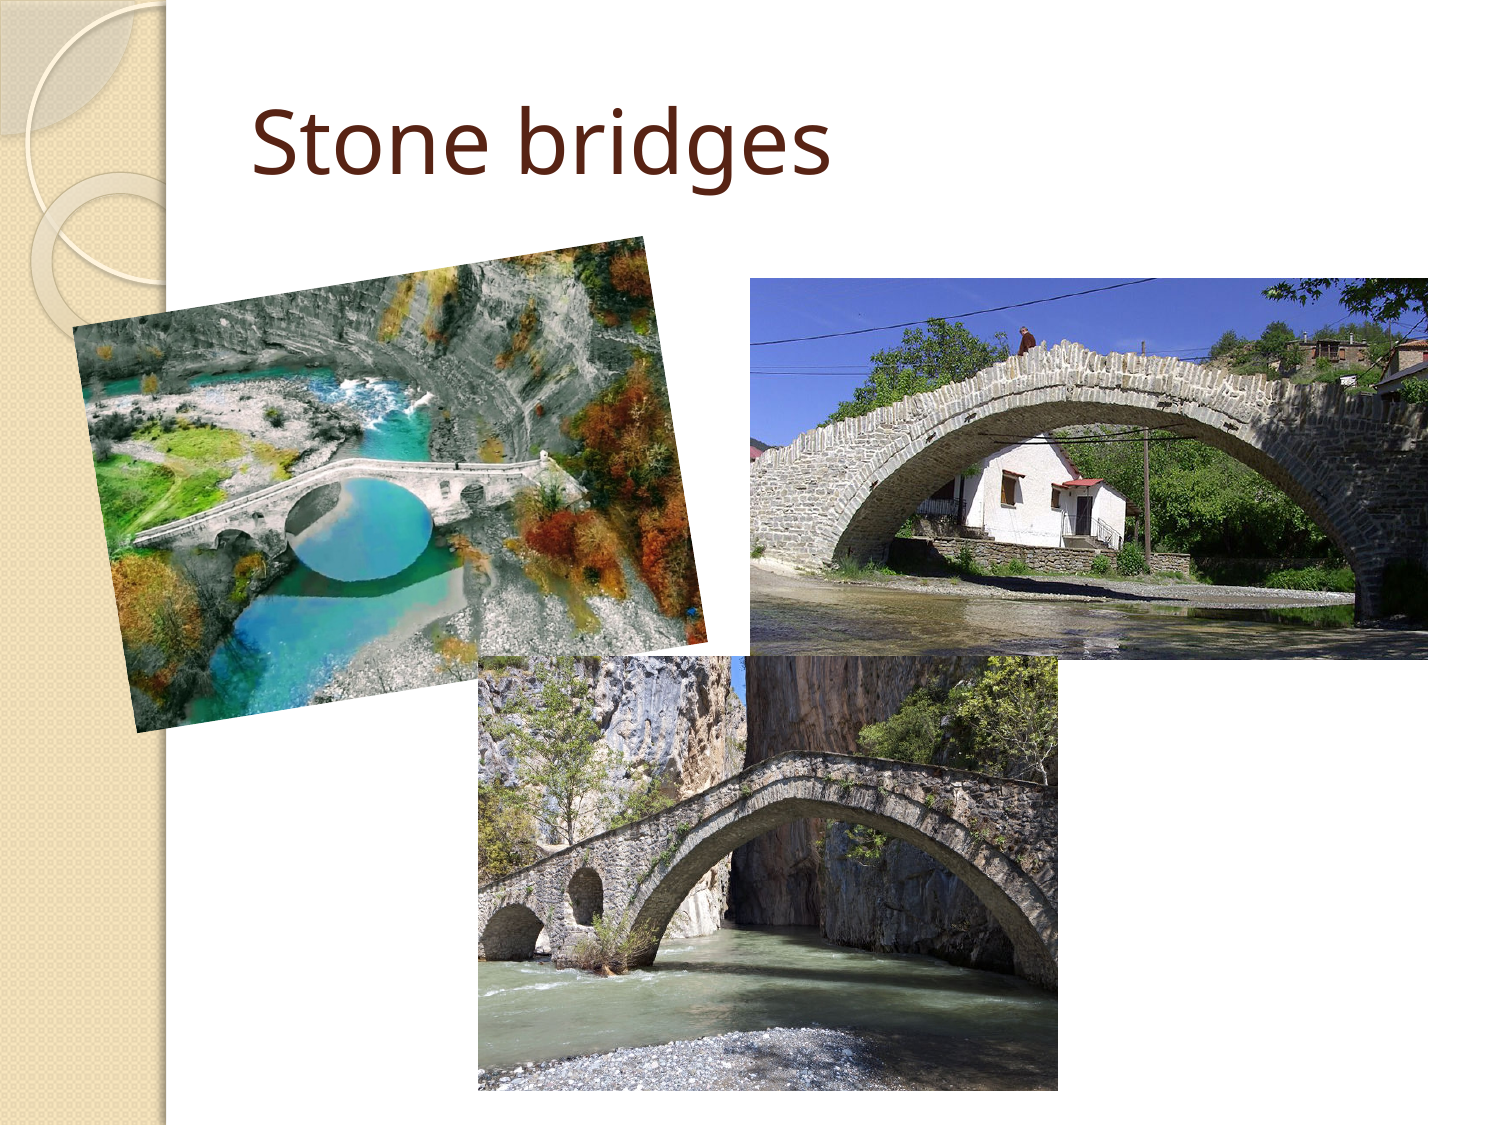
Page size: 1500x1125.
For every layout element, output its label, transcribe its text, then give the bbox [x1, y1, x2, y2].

title Stone bridges [235, 45, 1466, 233]
picture [73, 235, 1428, 1092]
